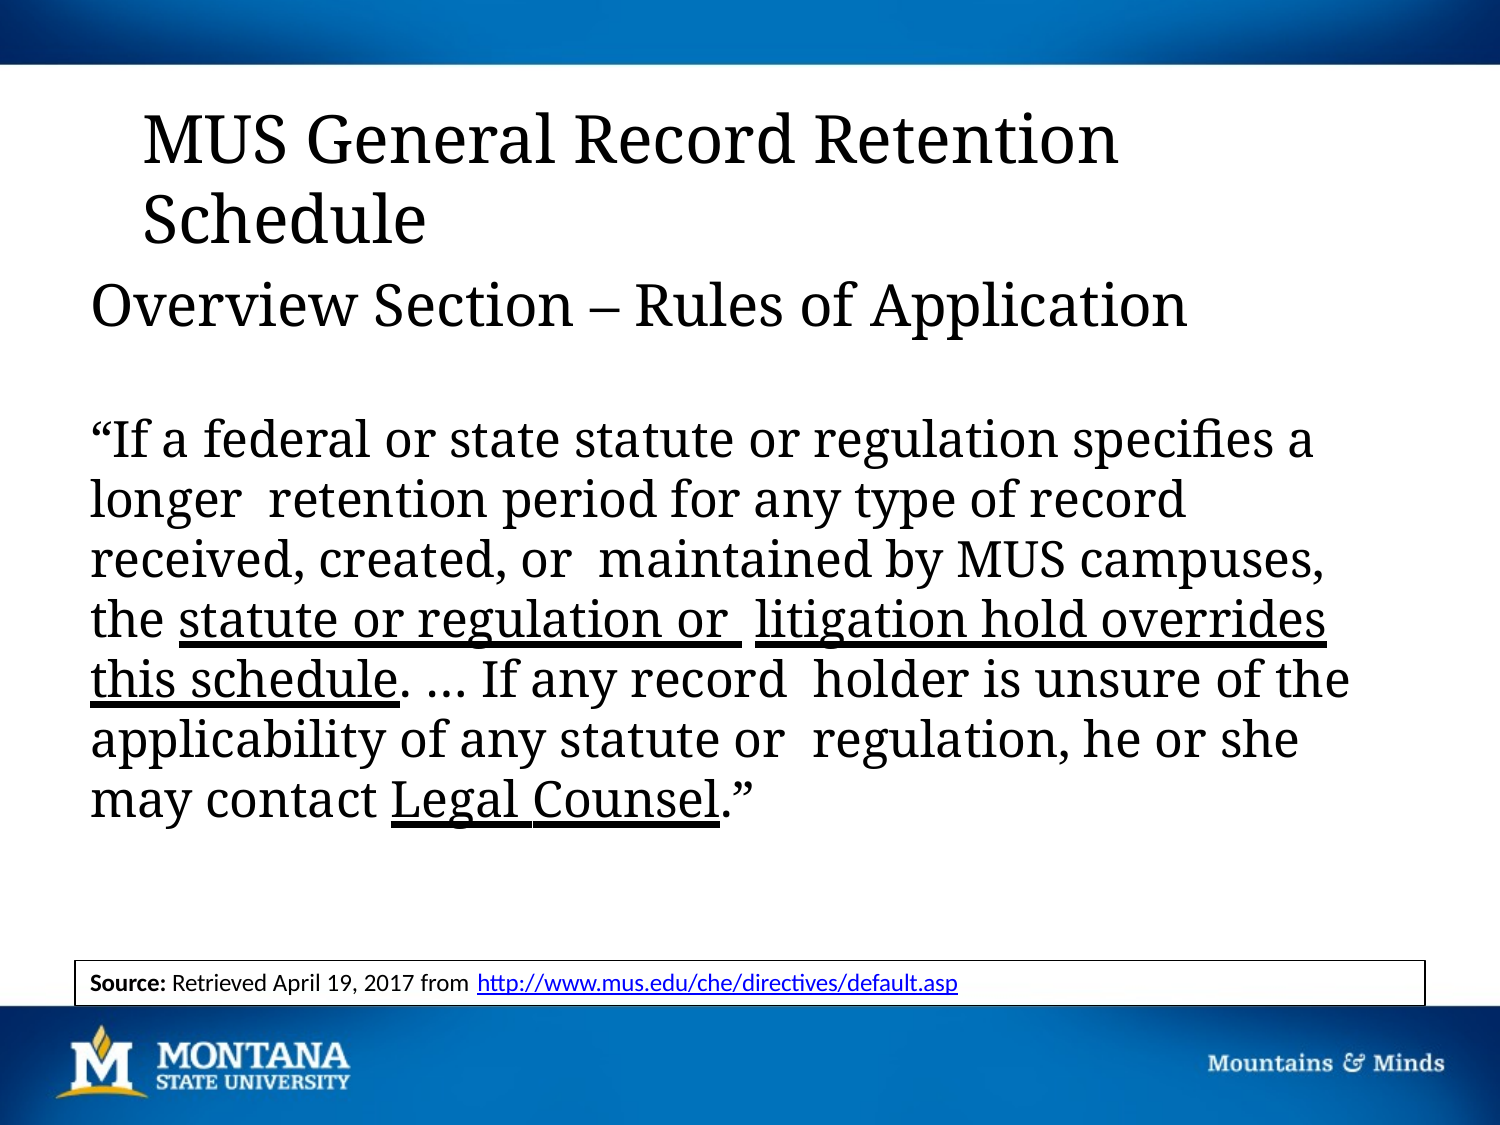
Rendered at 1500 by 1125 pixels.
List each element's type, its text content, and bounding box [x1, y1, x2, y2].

picture [0, 0, 1500, 1125]
text_box Source: Retrieved April 19, 2017 from http://www.mus.edu/che/directives/default.asp [87, 970, 971, 997]
text_box [74, 960, 1425, 1006]
title MUS General Record Retention Schedule [140, 94, 1360, 266]
text_box Overview Section – Rules of Application “If a federal or state statute or regulation specifies a longer retention period for any type of record received, created, or maintained by MUS campuses, the statute or regulation or litigation hold overrides this schedule. … If any record holder is unsure of the applicability of any statute or regulation, he or she may contact Legal Counsel.” [87, 266, 1394, 828]
